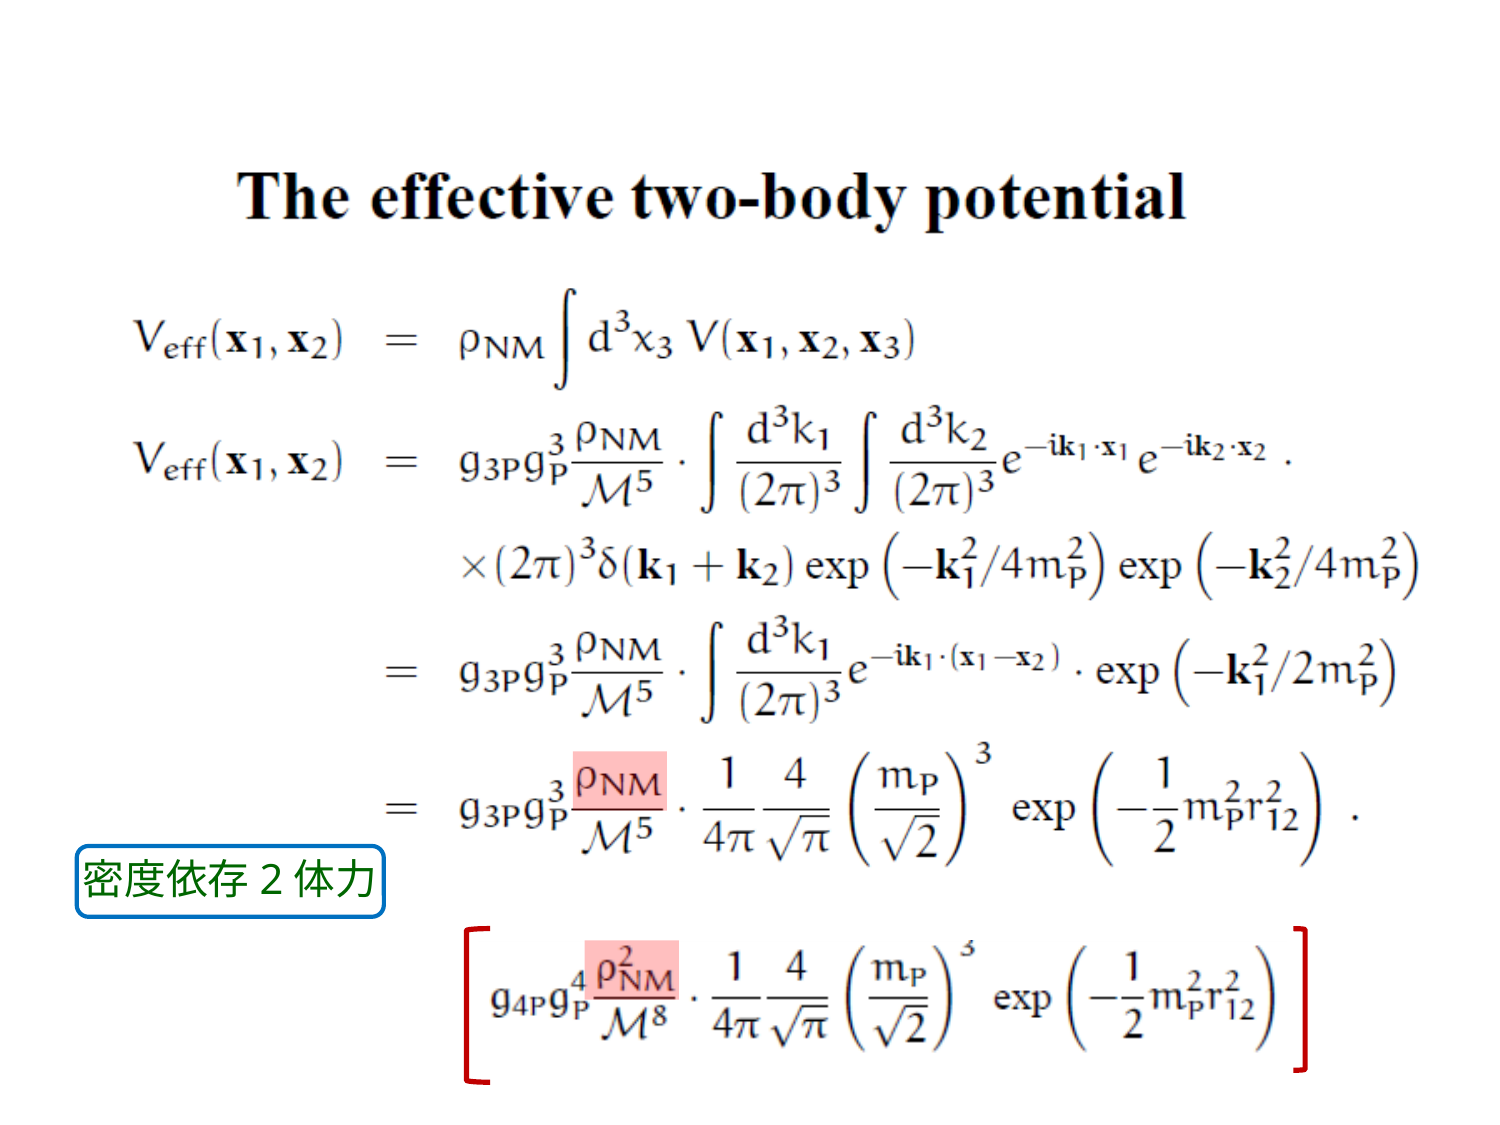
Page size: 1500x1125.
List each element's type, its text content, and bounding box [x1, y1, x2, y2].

text_box [1293, 927, 1306, 1072]
text_box 密度依存2体力 [67, 846, 79, 911]
picture [100, 266, 1440, 889]
text_box [74, 843, 386, 919]
picture [478, 940, 1288, 1059]
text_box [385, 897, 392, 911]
text_box [465, 927, 491, 1084]
picture [218, 148, 1218, 254]
